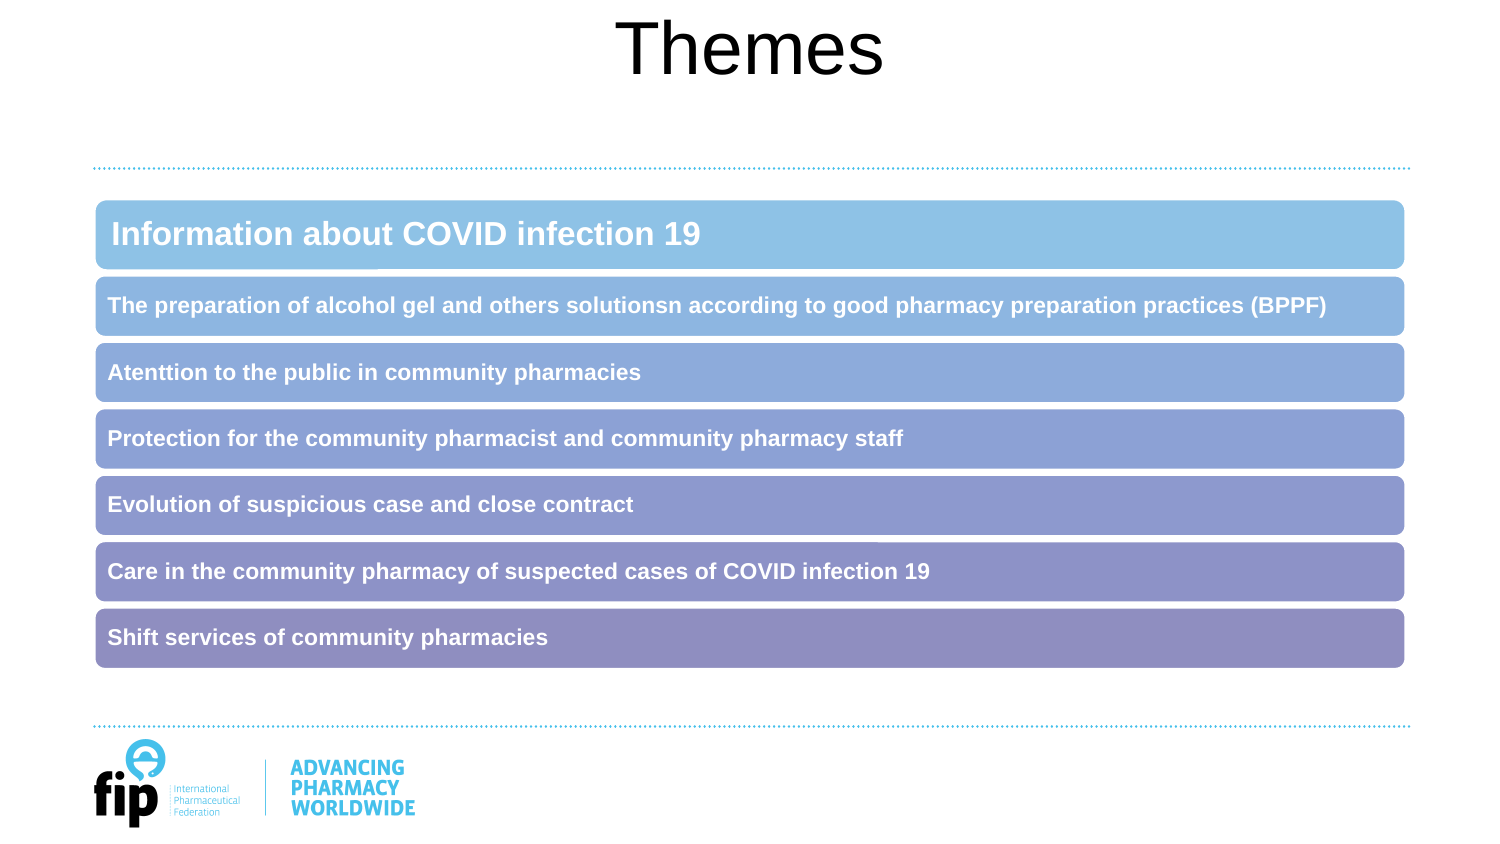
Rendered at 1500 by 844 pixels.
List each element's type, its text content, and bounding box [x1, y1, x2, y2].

picture [94, 189, 1406, 680]
title Themes [94, 35, 1406, 89]
picture [82, 732, 426, 833]
